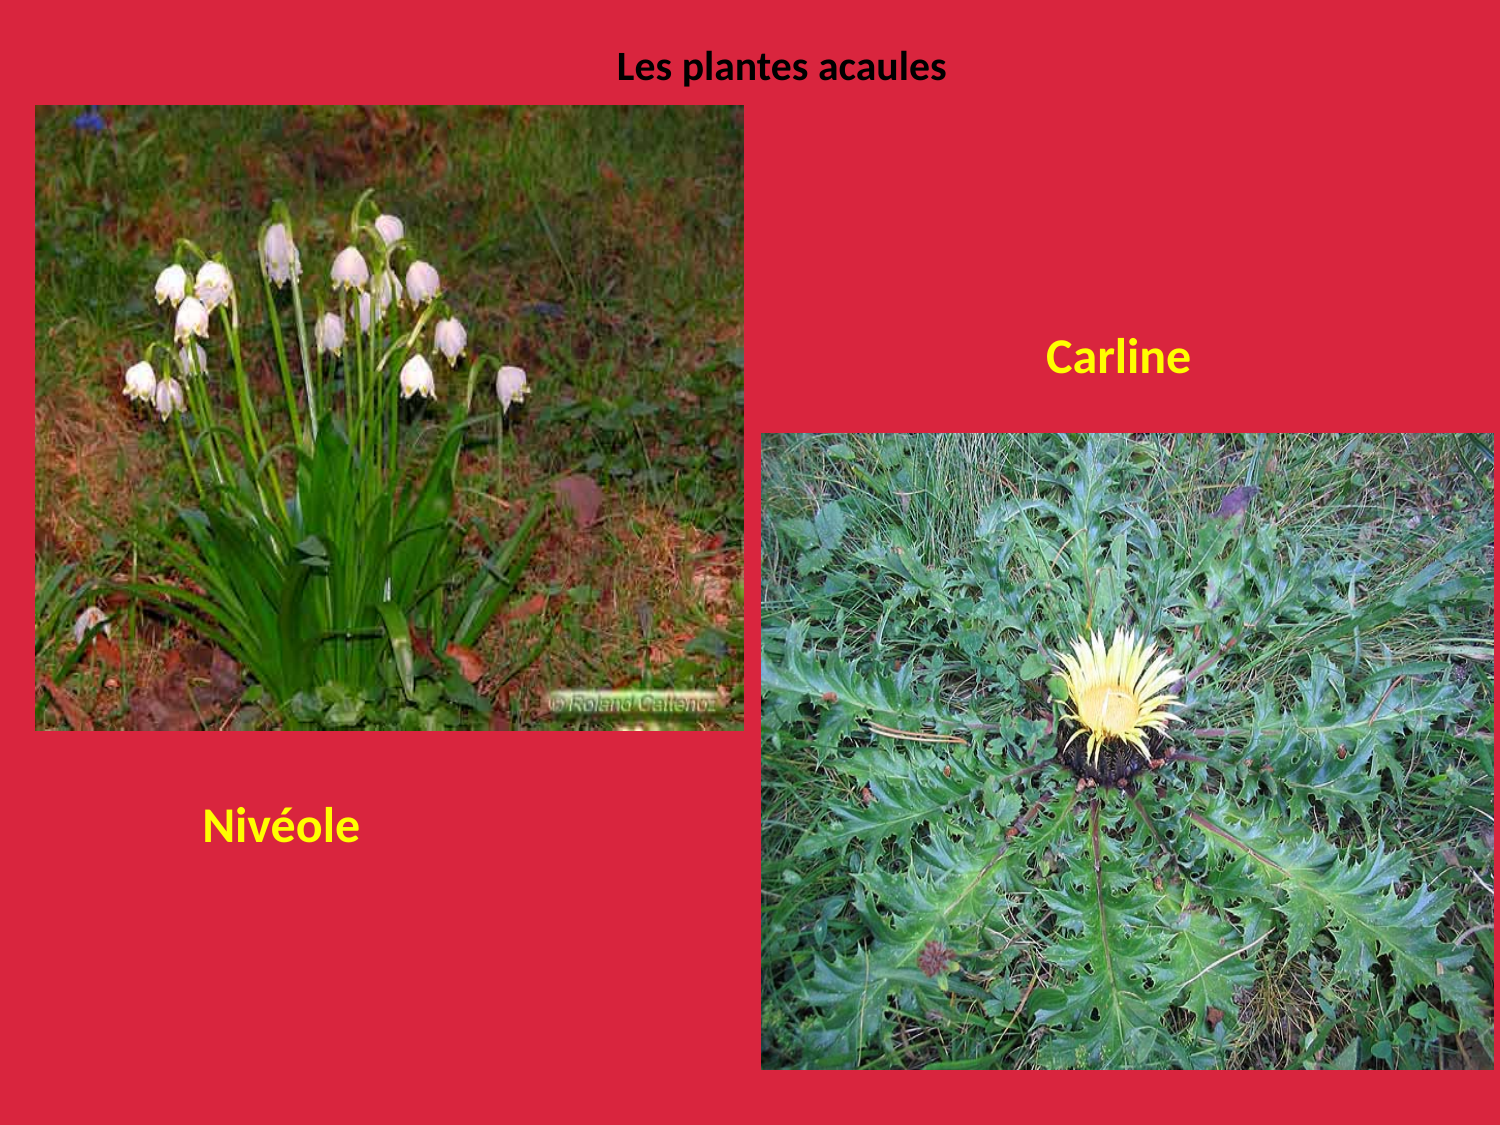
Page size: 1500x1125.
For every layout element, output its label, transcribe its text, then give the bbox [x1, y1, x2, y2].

picture [34, 105, 744, 731]
picture [761, 433, 1494, 1070]
title Les plantes acaules [550, 0, 1014, 128]
text_box Carline [1031, 316, 1410, 392]
text_box Nivéole [187, 785, 566, 860]
